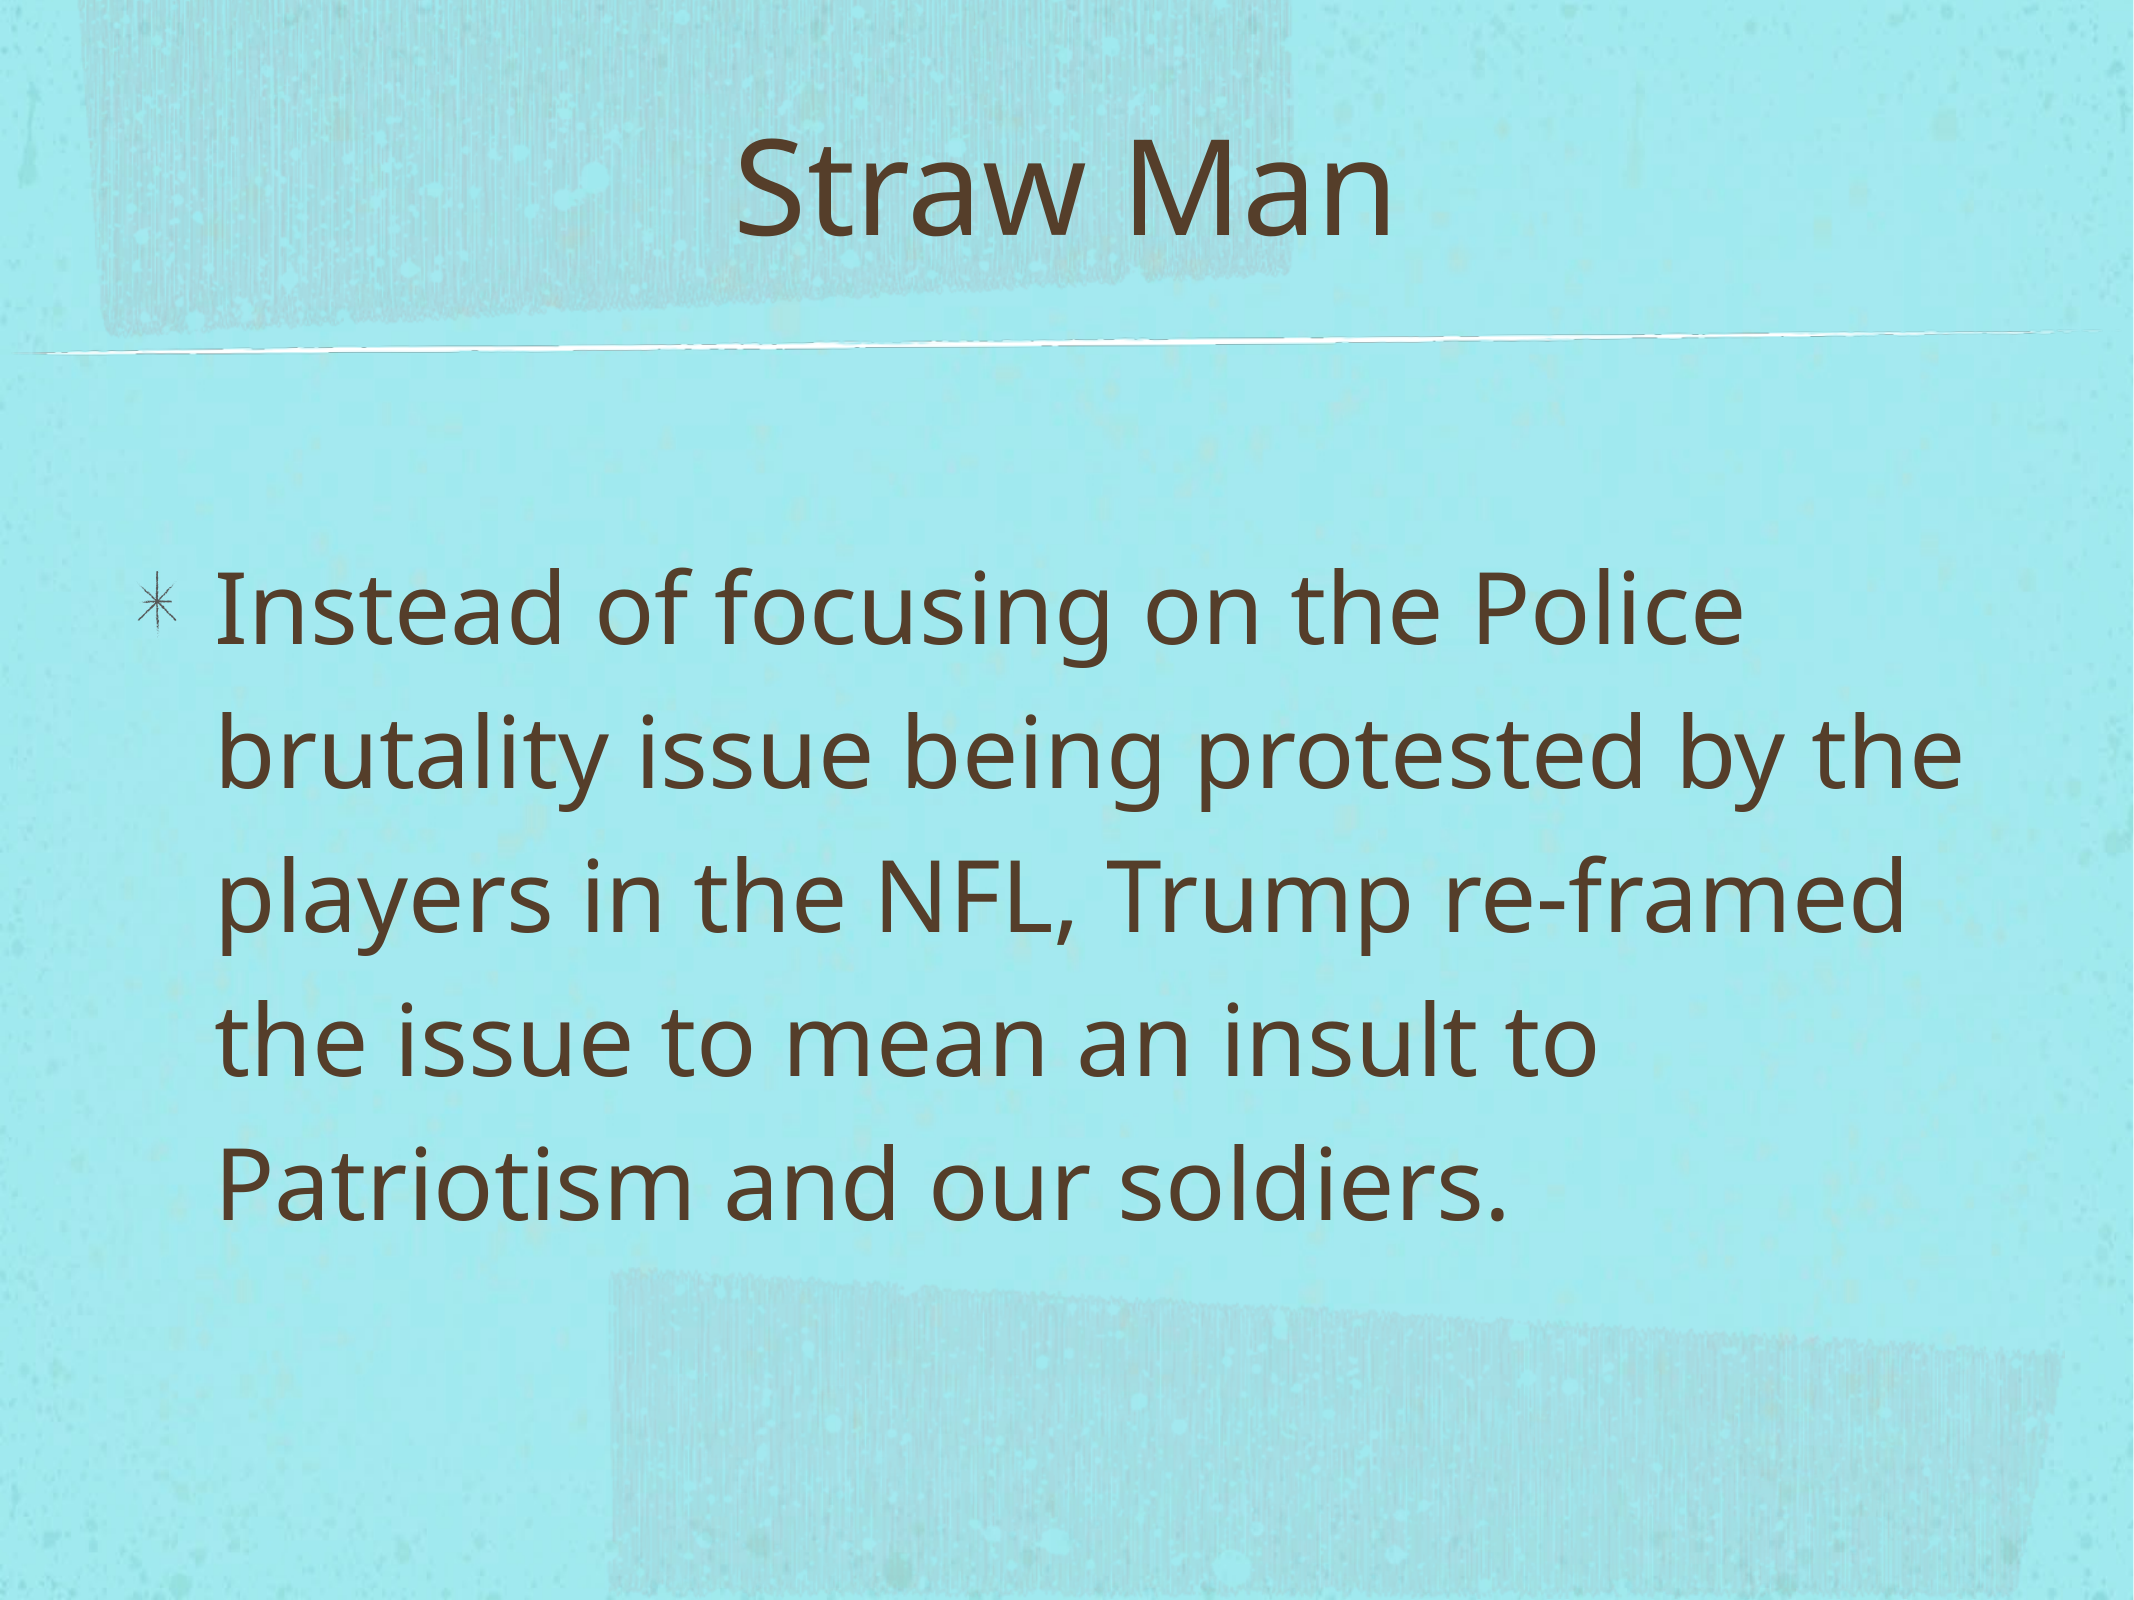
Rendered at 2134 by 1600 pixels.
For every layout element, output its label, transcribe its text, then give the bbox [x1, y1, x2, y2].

picture [0, 0, 2134, 1600]
title Straw Man [111, 86, 2022, 278]
list Instead of focusing on the Police brutality issue being protested by the players in the NFL, Trump re-framed the issue to mean an insult to Patriotism and our soldiers. [111, 441, 2022, 1513]
